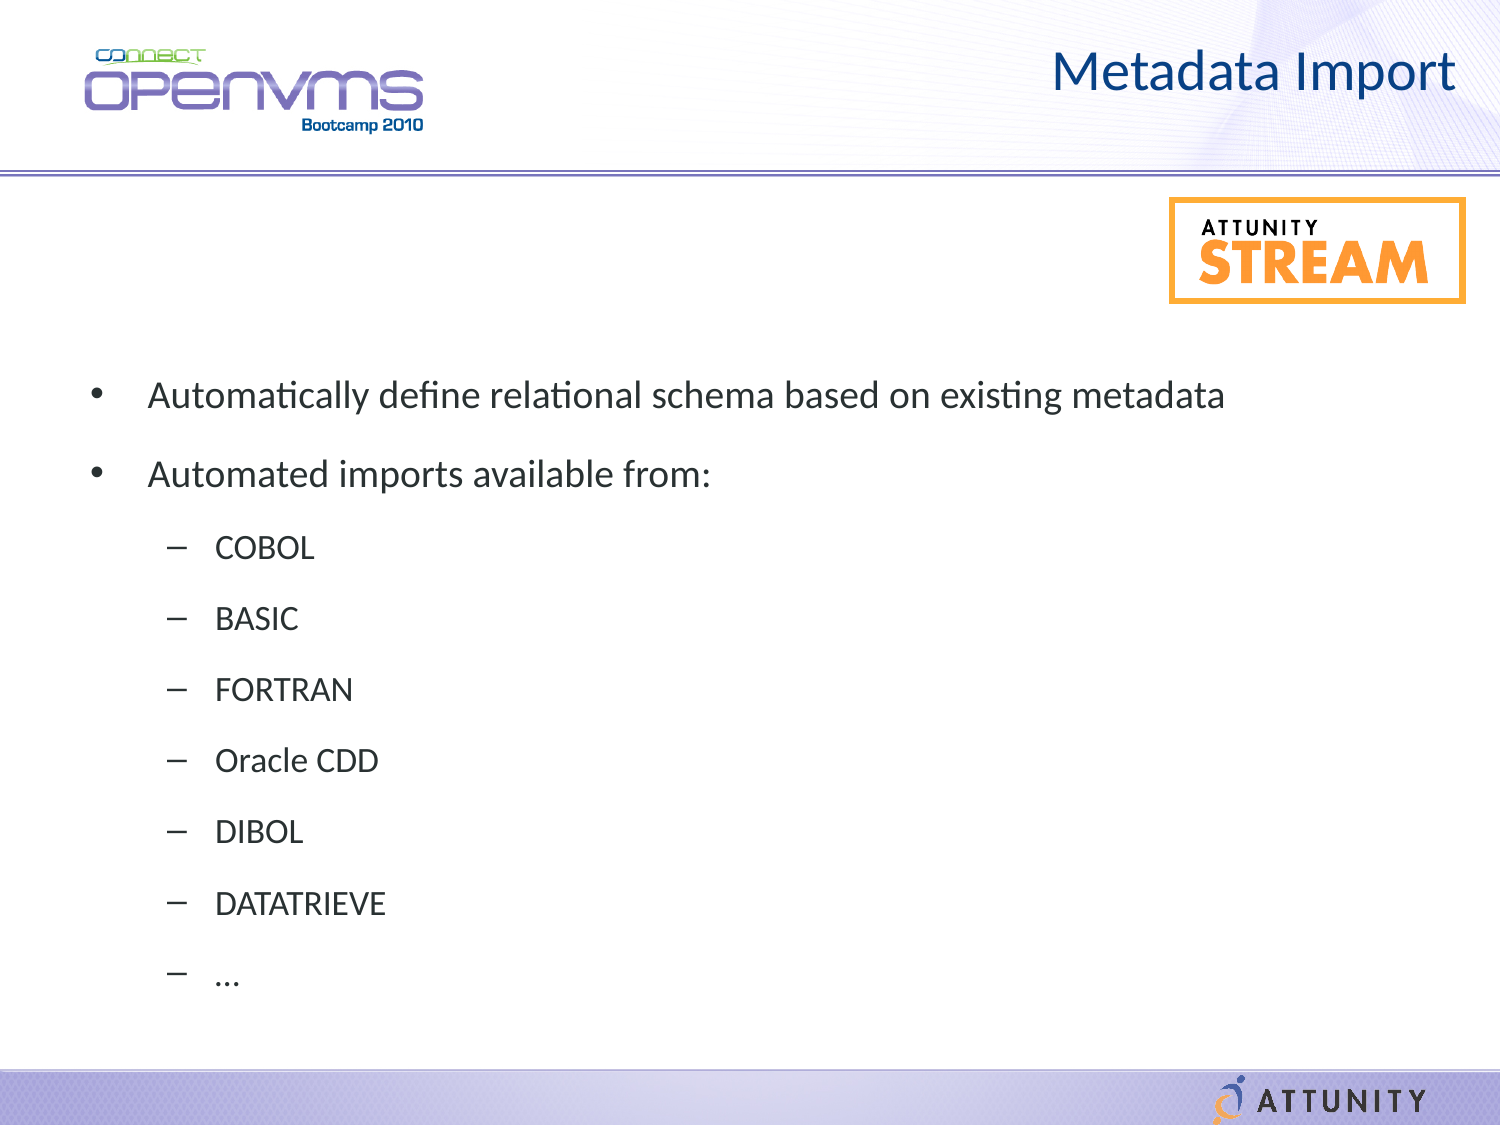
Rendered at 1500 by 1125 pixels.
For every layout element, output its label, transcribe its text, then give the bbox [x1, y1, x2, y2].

list Automatically define relational schema based on existing metadata Automated imports available from: COBOL BASIC FORTRAN Oracle CDD DIBOL DATATRIEVE … [75, 337, 1425, 1005]
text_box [1171, 199, 1473, 302]
title Metadata Import [121, 24, 1472, 163]
picture [0, 0, 1500, 1125]
